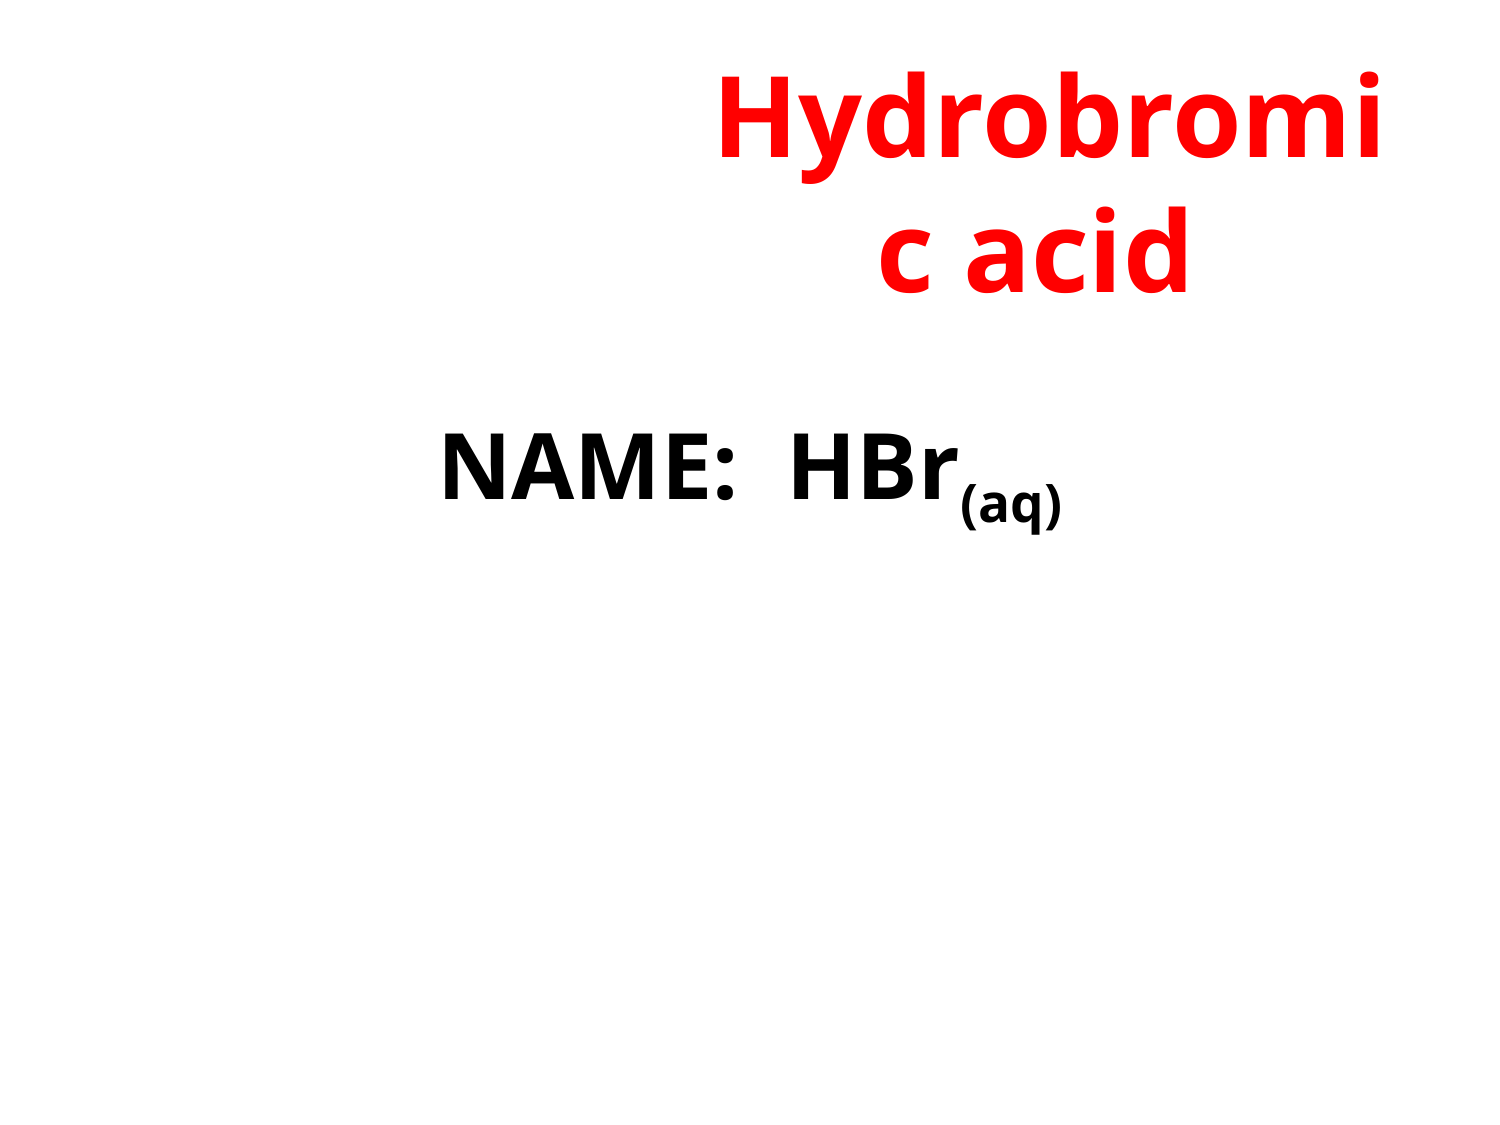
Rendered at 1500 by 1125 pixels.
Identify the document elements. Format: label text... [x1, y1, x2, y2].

title NAME: HBr(aq) [112, 349, 1388, 591]
subtitle Hydrobromic acid [687, 37, 1413, 326]
